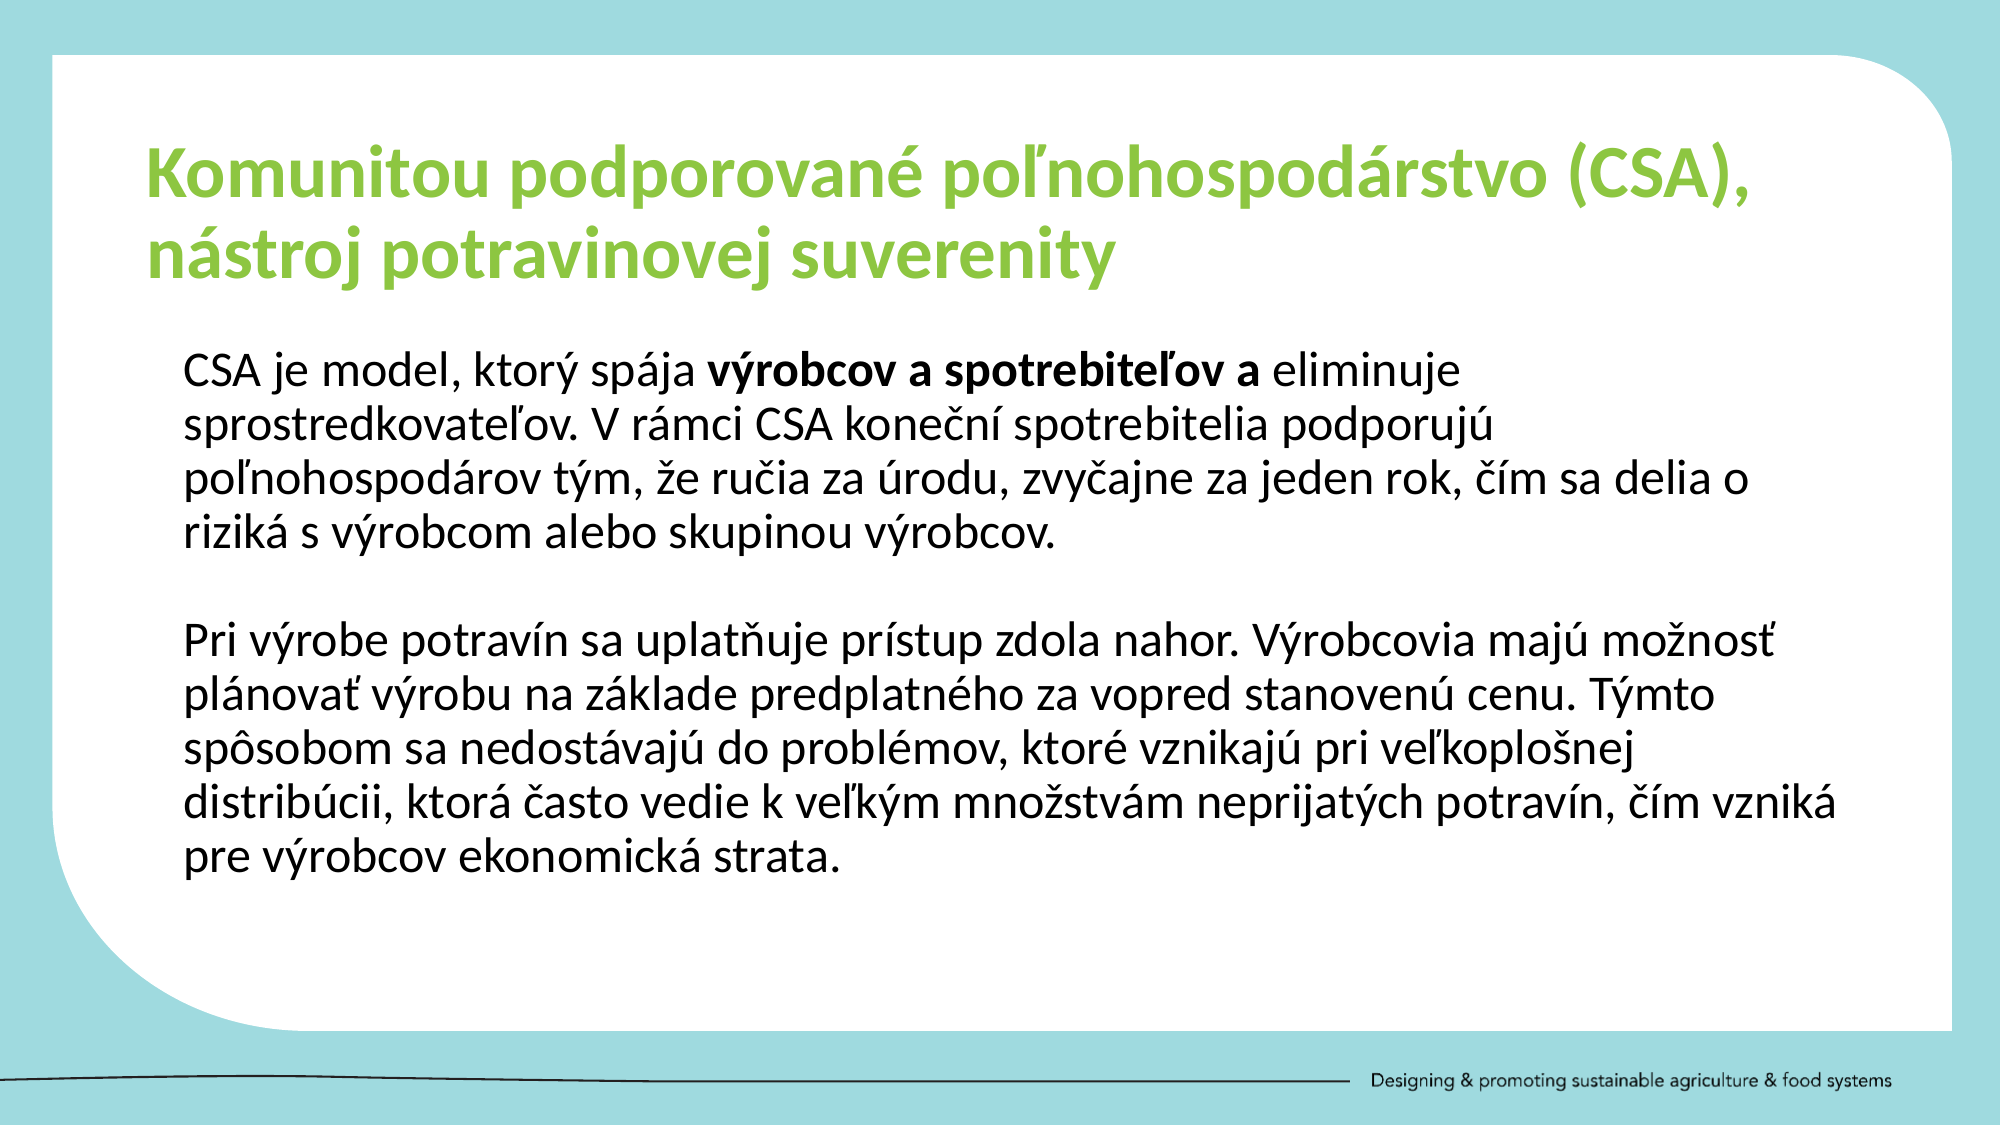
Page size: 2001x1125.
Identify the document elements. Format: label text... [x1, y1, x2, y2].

list CSA je model, ktorý spája výrobcov a spotrebiteľov a eliminuje sprostredkovateľov. V rámci CSA koneční spotrebitelia podporujú poľnohospodárov tým, že ručia za úrodu, zvyčajne za jeden rok, čím sa delia o riziká s výrobcom alebo skupinou výrobcov. Pri výrobe potravín sa uplatňuje prístup zdola nahor. Výrobcovia majú možnosť plánovať výrobu na základe predplatného za vopred stanovenú cenu. Týmto spôsobom sa nedostávajú do problémov, ktoré vznikajú pri veľkoplošnej distribúcii, ktorá často vedie k veľkým množstvám neprijatých potravín, čím vzniká pre výrobcov ekonomická strata. [130, 335, 1869, 968]
list Komunitou podporované poľnohospodárstvo (CSA), nástroj potravinovej suverenity [130, 124, 1870, 308]
picture [1332, 1063, 1914, 1105]
